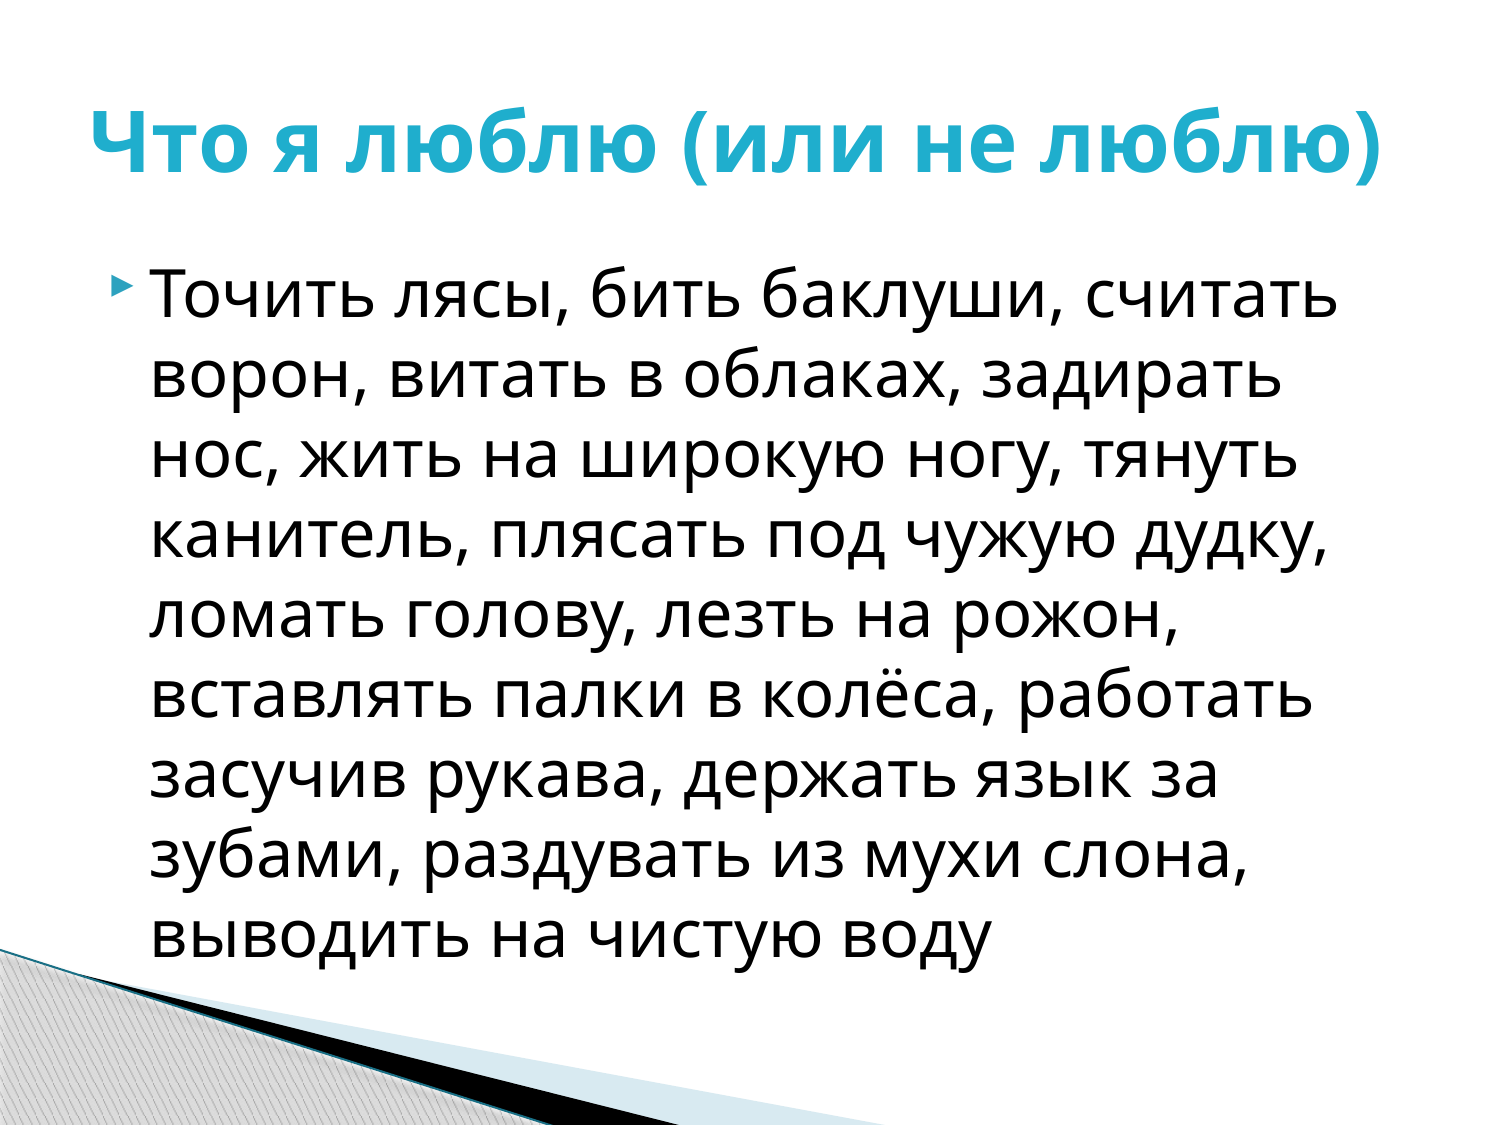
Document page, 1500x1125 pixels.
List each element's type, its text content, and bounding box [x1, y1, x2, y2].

list Точить лясы, бить баклуши, считать ворон, витать в облаках, задирать нос, жить на широкую ногу, тянуть канитель, плясать под чужую дудку, ломать голову, лезть на рожон, вставлять палки в колёса, работать засучив рукава, держать язык за зубами, раздувать из мухи слона, выводить на чистую воду [75, 243, 1425, 986]
title Что я люблю (или не люблю) [75, 45, 1425, 233]
